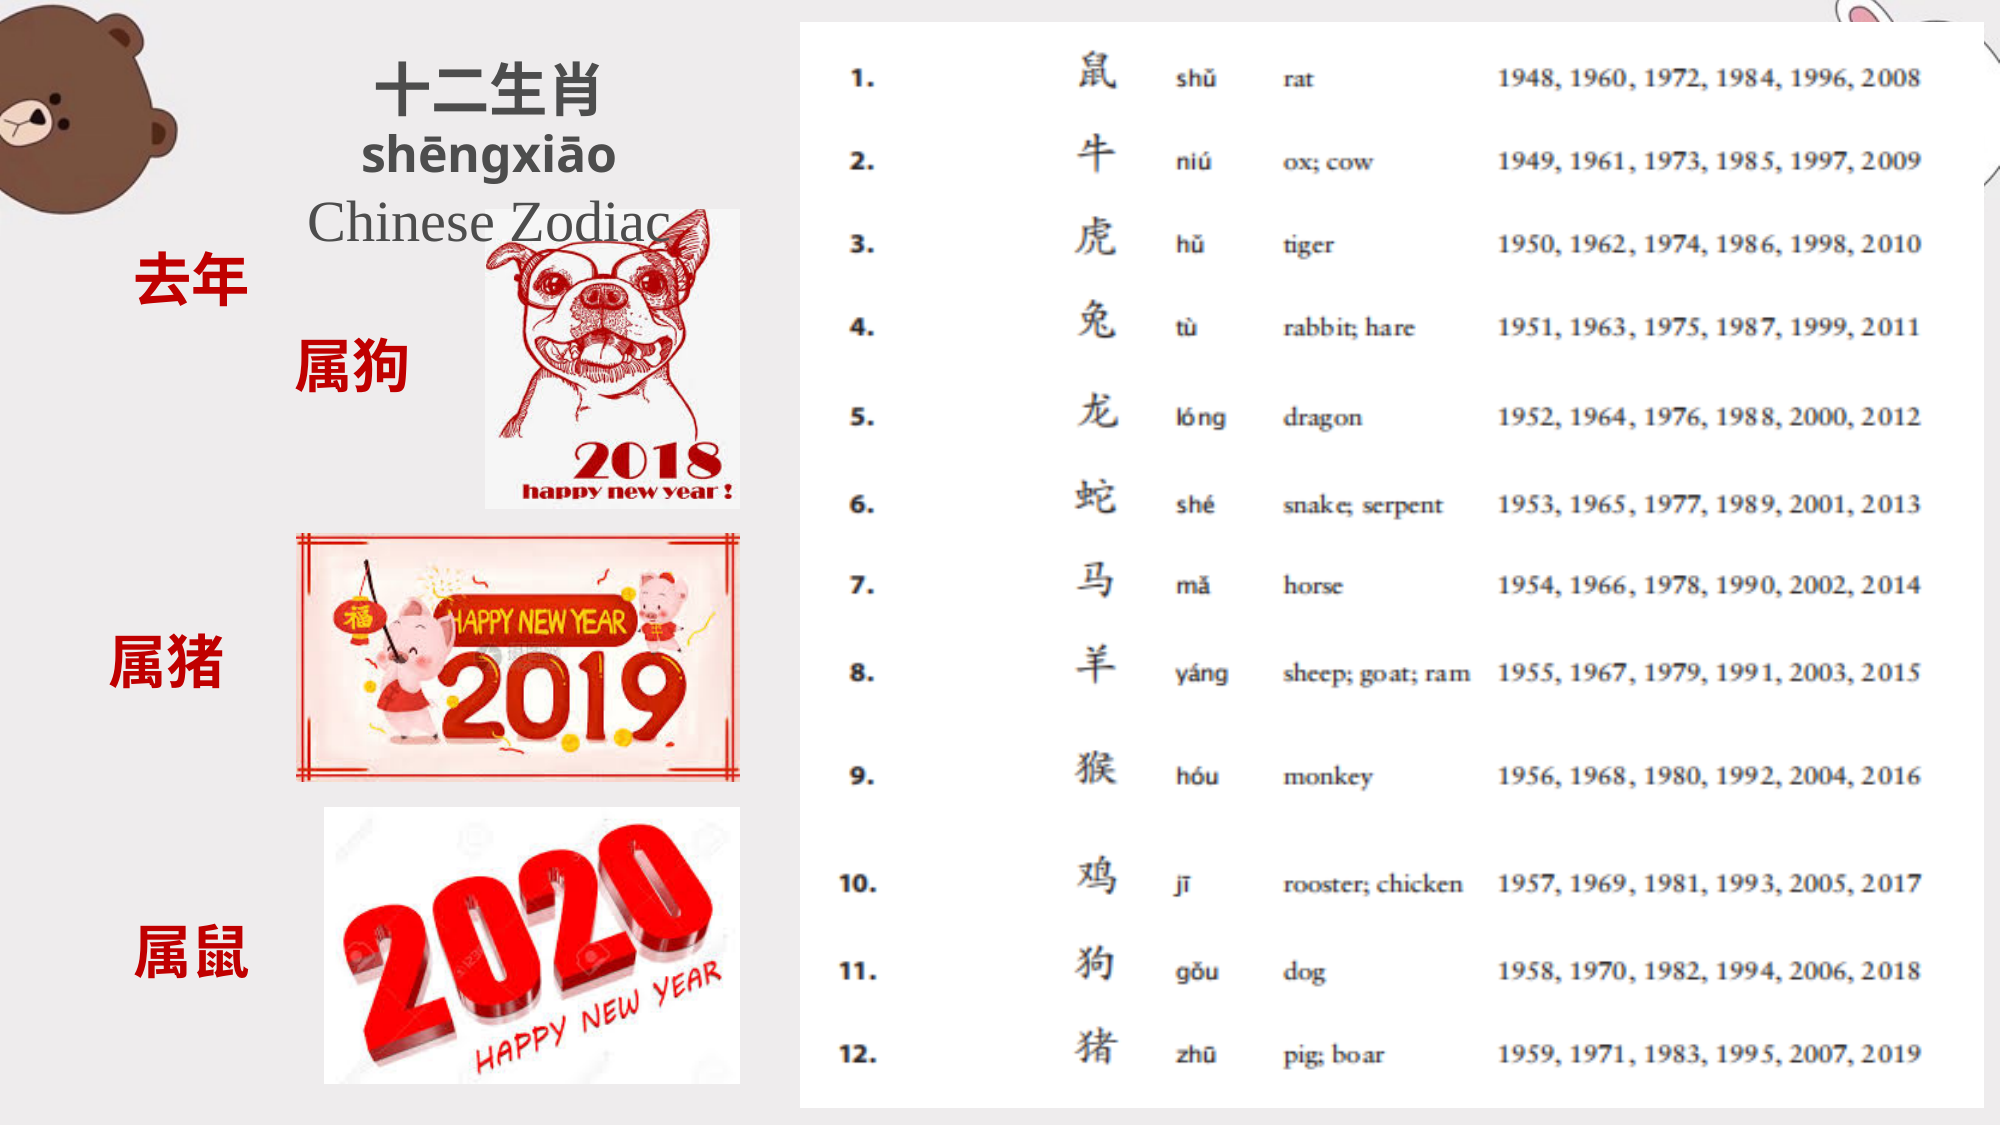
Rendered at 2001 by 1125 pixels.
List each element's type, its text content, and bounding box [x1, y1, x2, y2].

picture [0, 0, 2000, 1125]
text_box 属猪 [62, 618, 272, 703]
text_box 属狗 [248, 321, 457, 407]
text_box 十二生肖 shēngxiāo Chinese Zodiac [218, 45, 761, 260]
text_box 去年 [100, 235, 284, 321]
text_box 属鼠 [87, 907, 297, 993]
